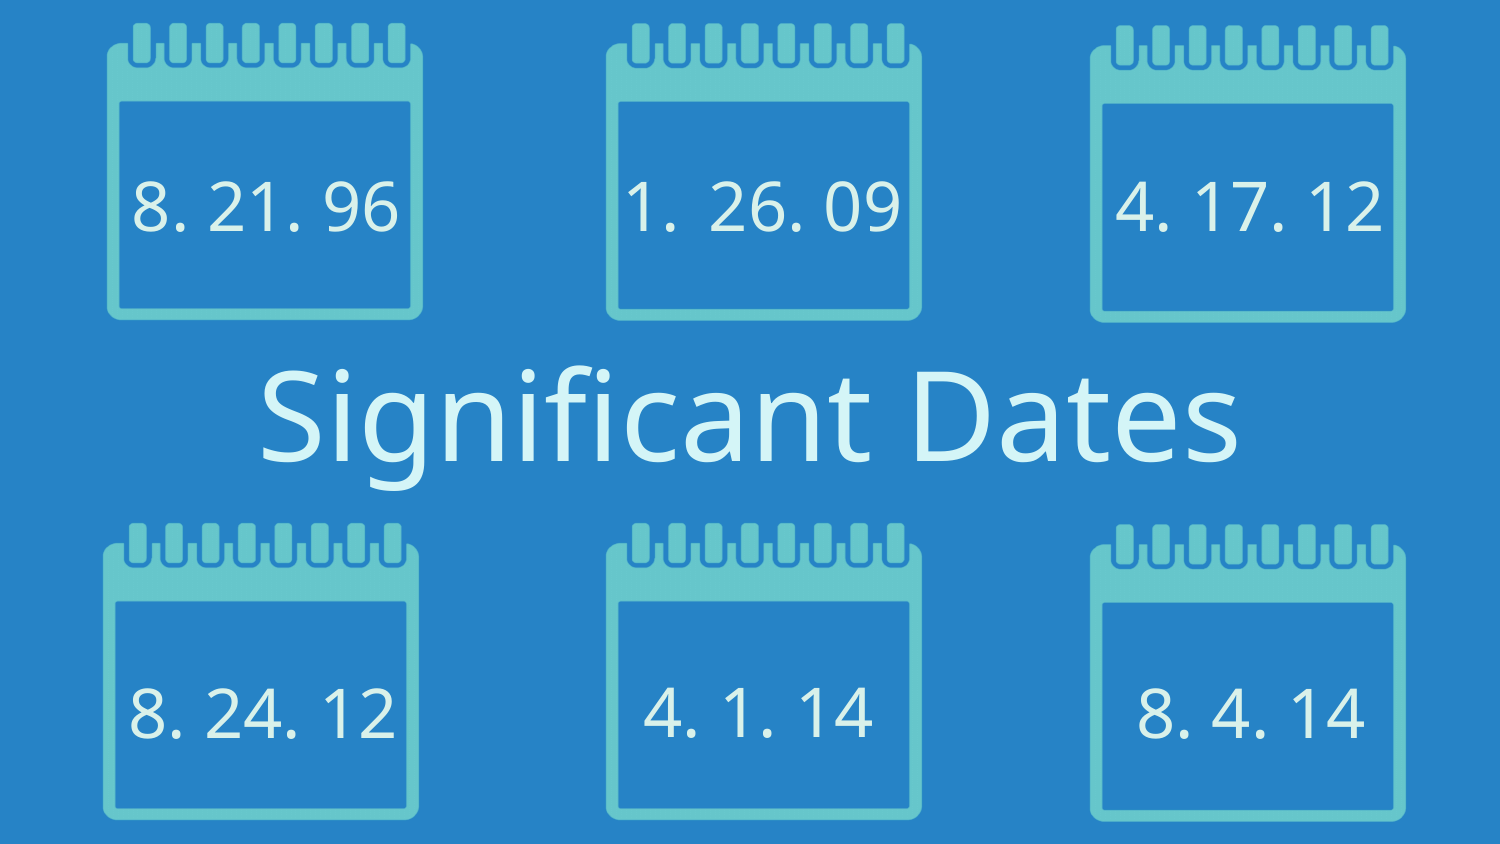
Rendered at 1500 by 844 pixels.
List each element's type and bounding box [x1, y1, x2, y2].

text_box [76, 0, 1445, 844]
